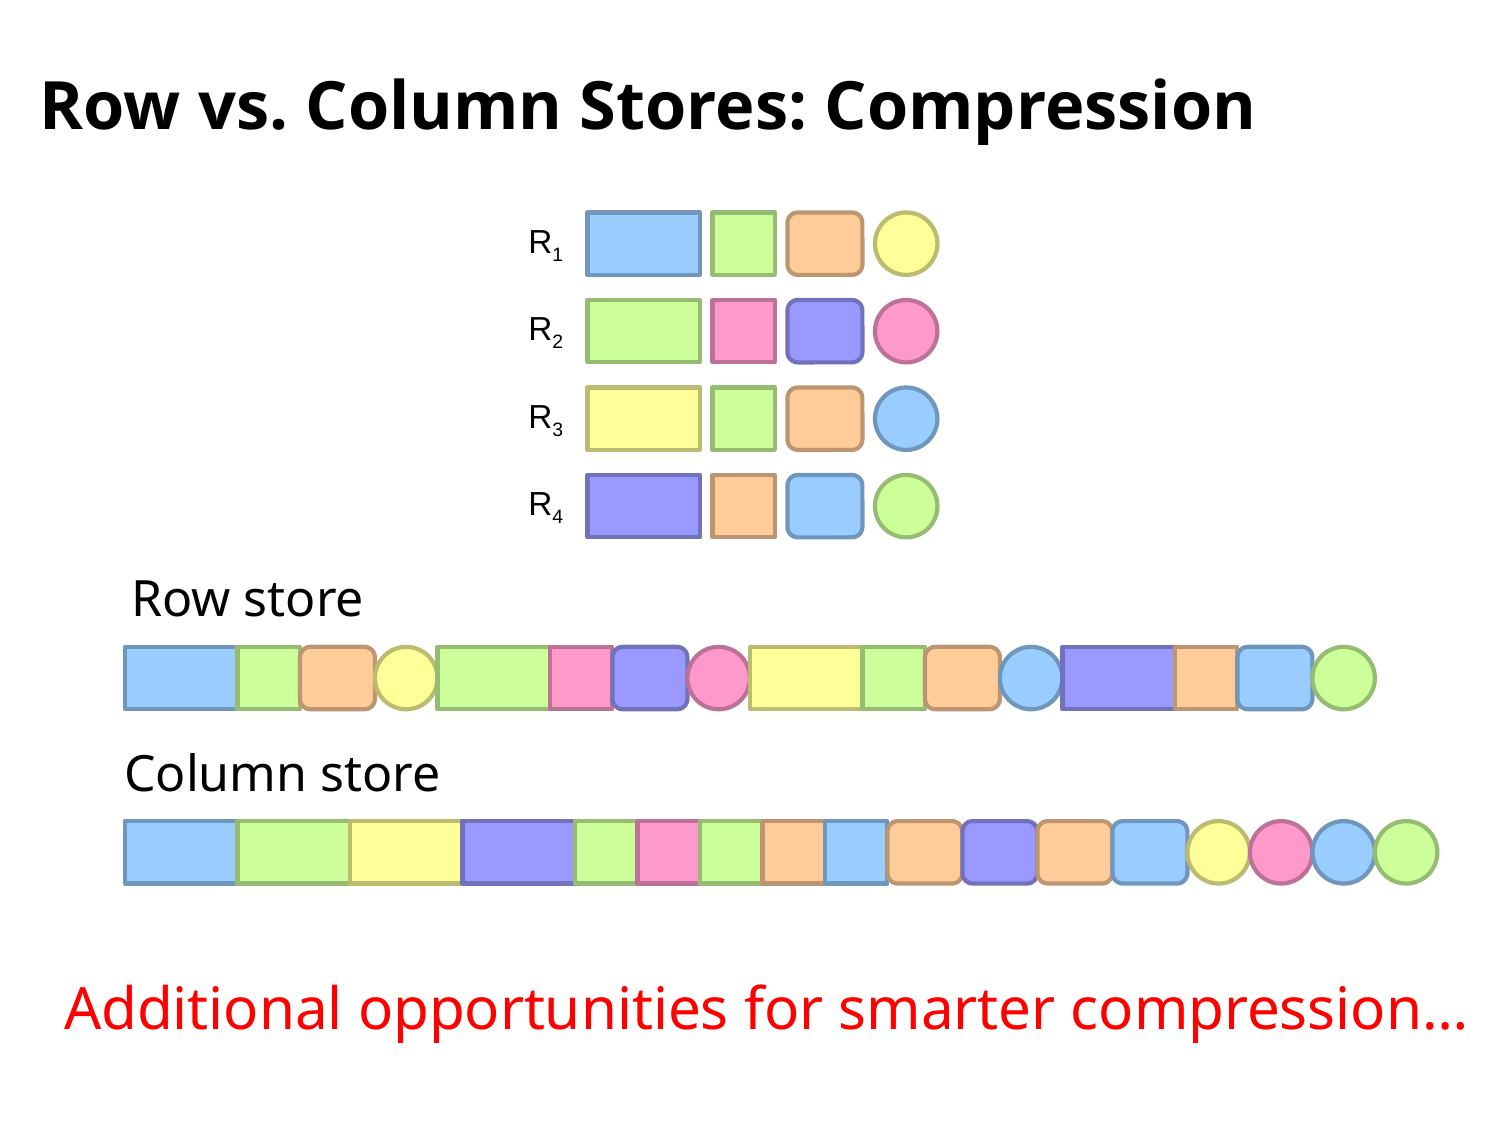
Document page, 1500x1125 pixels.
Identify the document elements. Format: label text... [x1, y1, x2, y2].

text_box Additional opportunities for smarter compression… [49, 964, 1484, 1049]
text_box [124, 733, 1438, 884]
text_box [124, 558, 1376, 710]
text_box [512, 212, 938, 538]
title Row vs. Column Stores: Compression [24, 18, 1451, 188]
